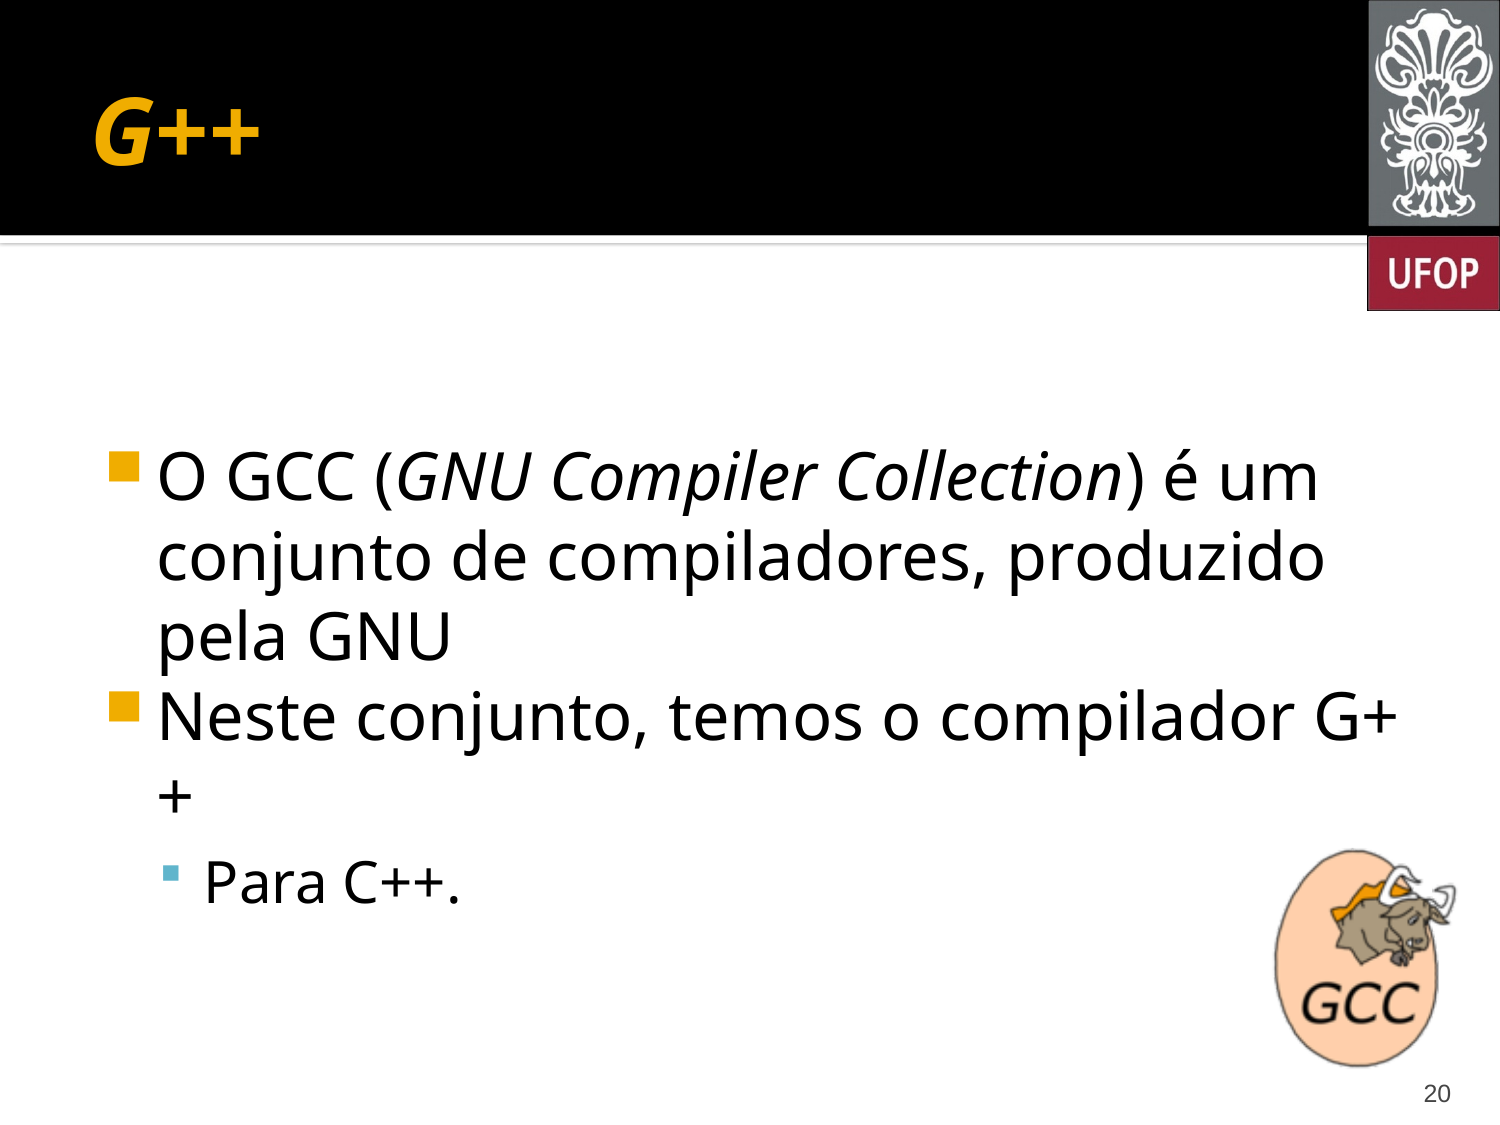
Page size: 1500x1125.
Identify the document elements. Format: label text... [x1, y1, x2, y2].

slide_number 20 [1345, 1062, 1467, 1108]
title G++ [75, 25, 1370, 231]
list O GCC (GNU Compiler Collection) é um conjunto de compiladores, produzido pela GNU Neste conjunto, temos o compilador G++ Para C++. [75, 291, 1425, 1050]
picture [1367, 0, 1500, 311]
picture [1269, 845, 1462, 1073]
